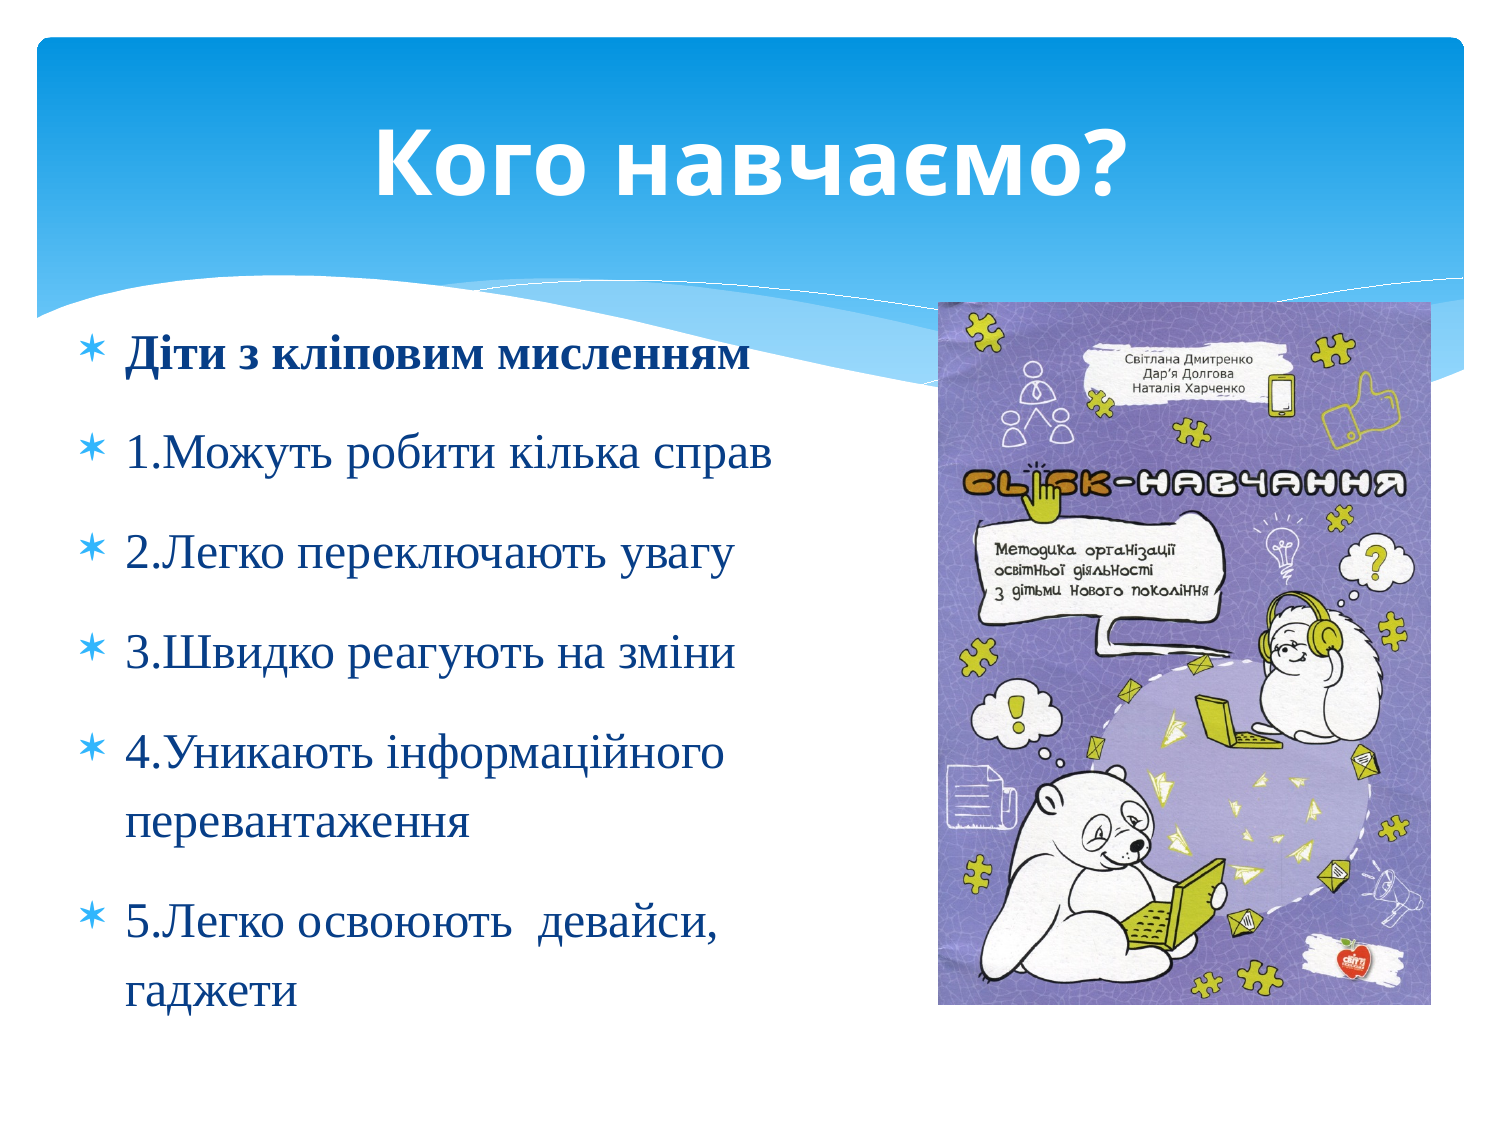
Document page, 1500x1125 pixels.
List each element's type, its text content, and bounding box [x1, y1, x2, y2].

list Діти з кліповим мисленням 1.Можуть робити кілька справ 2.Легко переключають увагу 3.Швидко реагують на зміни 4.Уникають інформаційного перевантаження 5.Легко освоюють девайси, гаджети [64, 302, 916, 1059]
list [938, 302, 1432, 1006]
title Кого навчаємо? [75, 55, 1425, 261]
